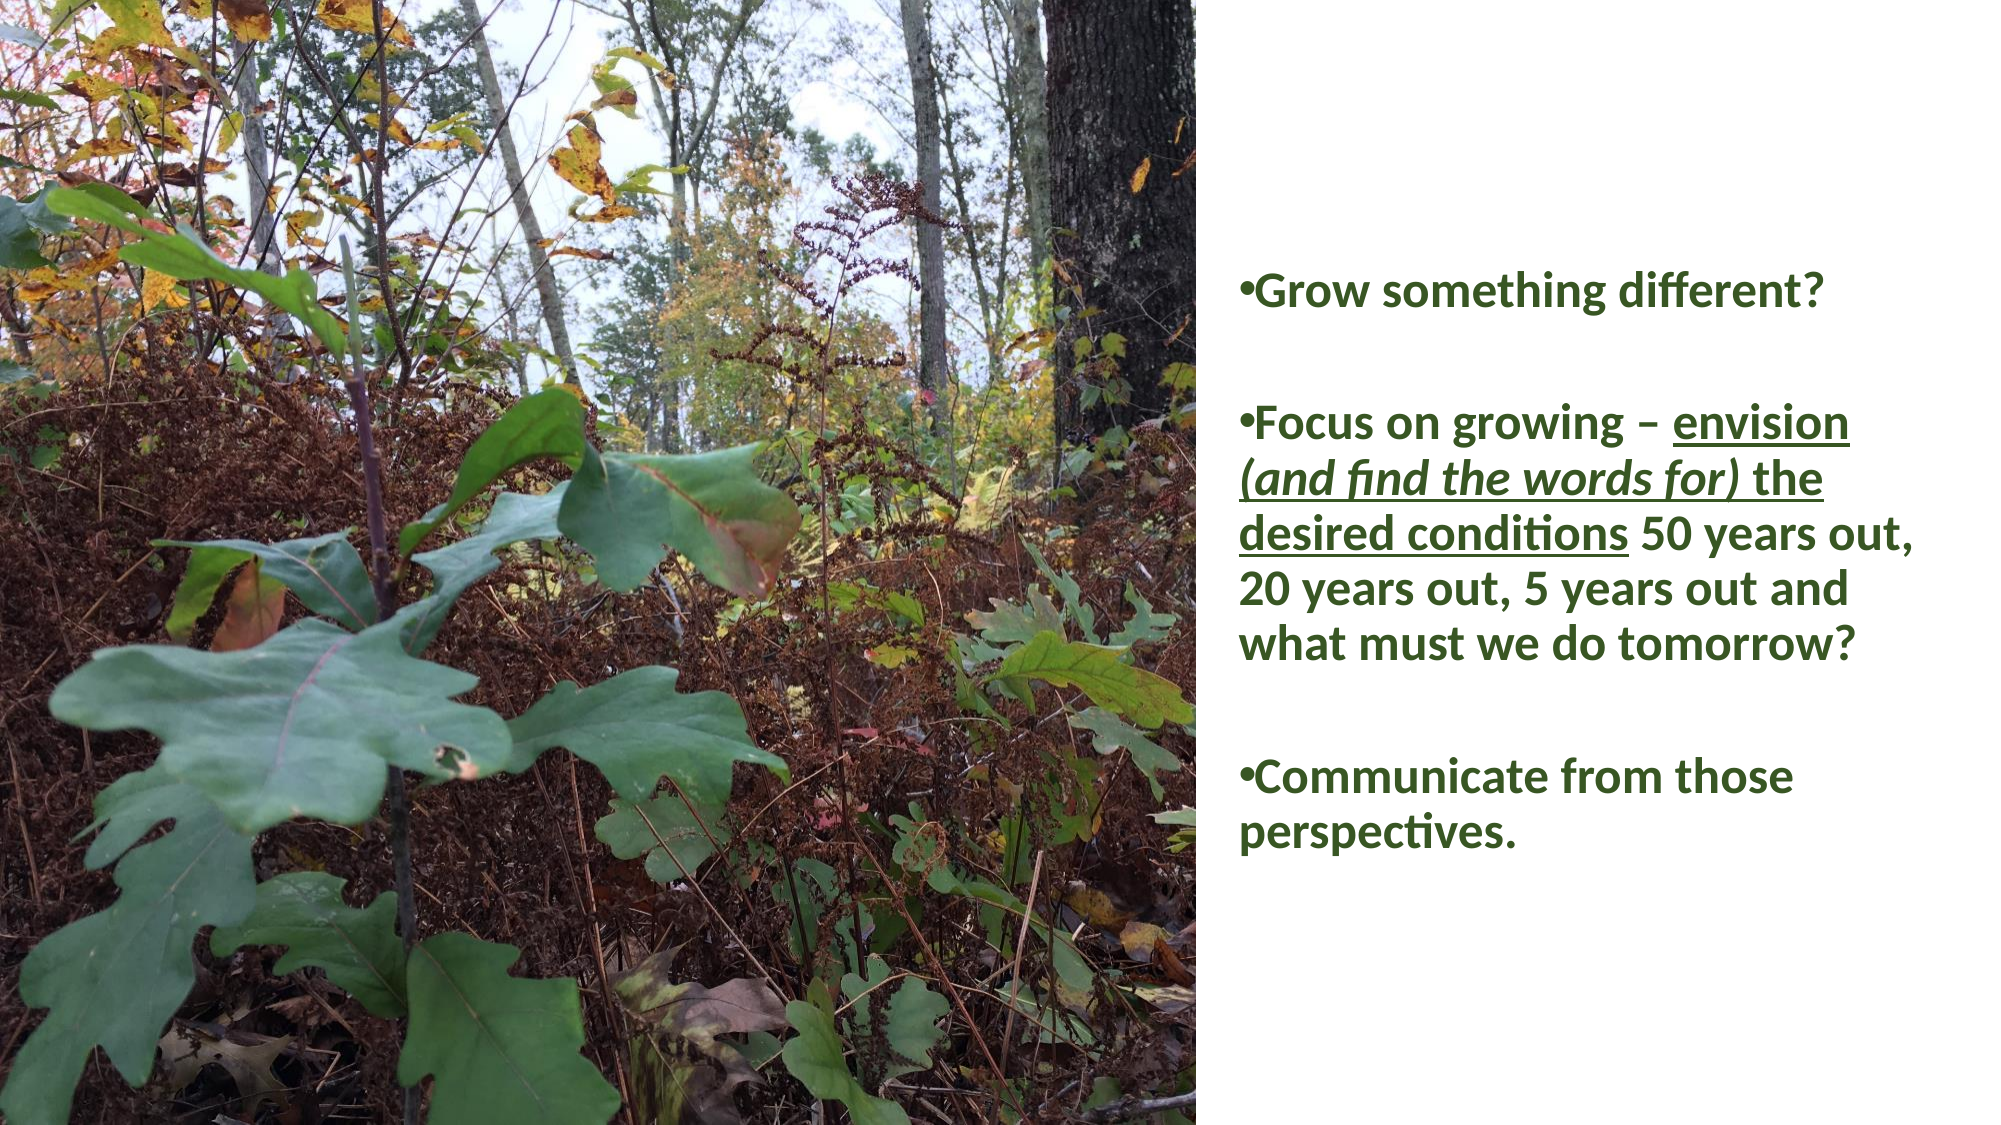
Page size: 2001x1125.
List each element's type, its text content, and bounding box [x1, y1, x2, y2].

text_box Grow something different? Focus on growing – envision (and find the words for) the desired conditions 50 years out, 20 years out, 5 years out and what must we do tomorrow? Communicate from those perspectives. [1223, 255, 1972, 870]
picture [0, 0, 1196, 1125]
